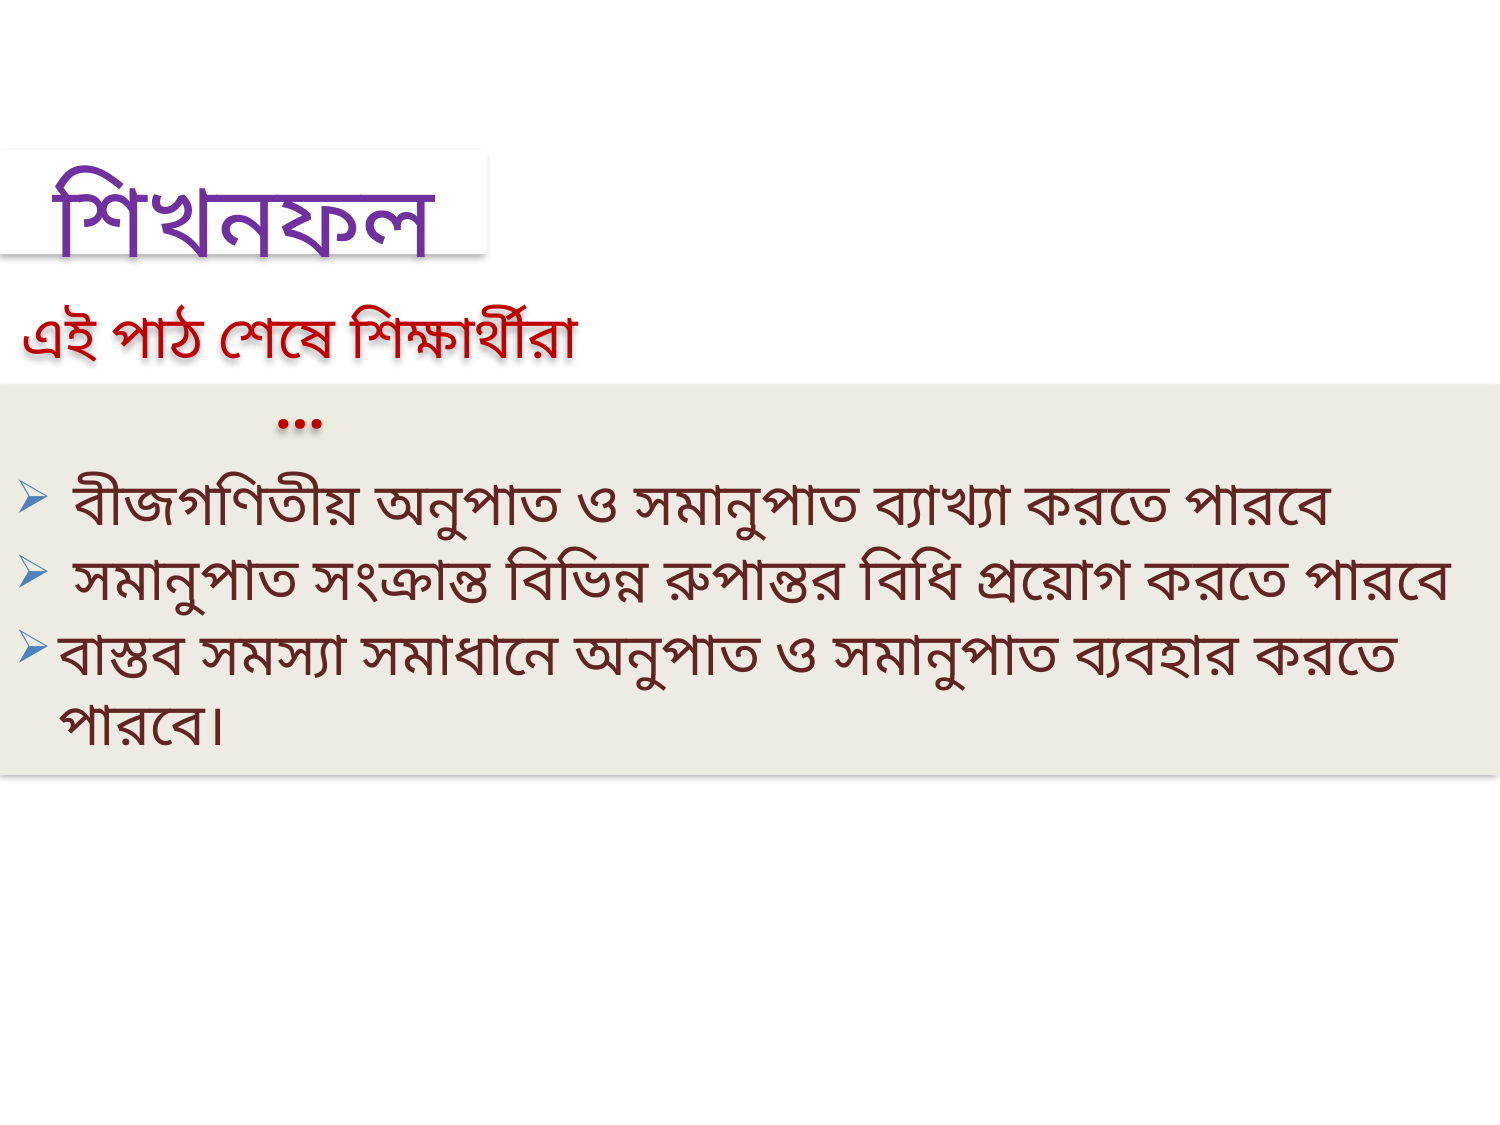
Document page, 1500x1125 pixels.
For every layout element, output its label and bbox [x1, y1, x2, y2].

text_box [0, 149, 1500, 776]
